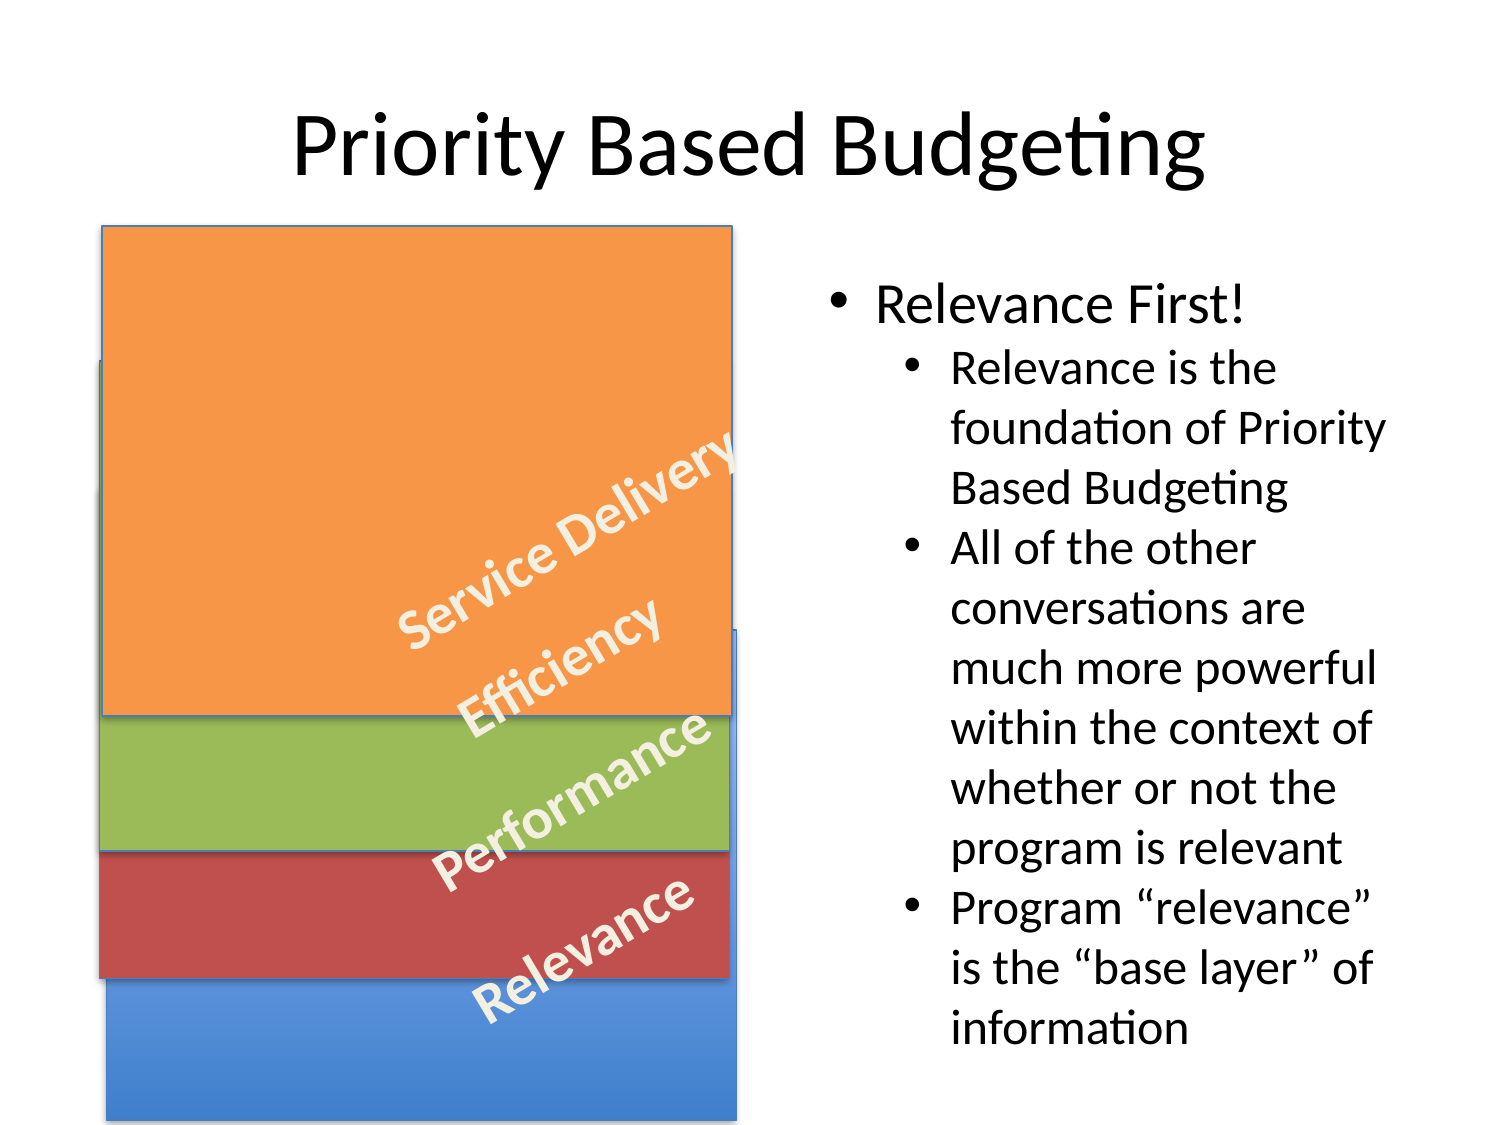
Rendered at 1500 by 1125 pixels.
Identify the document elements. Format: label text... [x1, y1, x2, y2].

text_box Relevance [337, 774, 813, 1113]
text_box Service Delivery [322, 365, 811, 704]
title Priority Based Budgeting [75, 45, 1425, 233]
text_box [607, 905, 730, 979]
text_box [106, 901, 737, 1121]
text_box [101, 233, 733, 717]
text_box Relevance First! Relevance is the foundation of Priority Based Budgeting All of the other conversations are much more powerful within the context of whether or not the program is relevant Program “relevance” is the “base layer” of information [813, 257, 1425, 1123]
text_box [99, 723, 602, 852]
text_box [99, 859, 637, 979]
text_box Performance [325, 625, 813, 964]
text_box [558, 749, 730, 852]
text_box Efficiency [314, 493, 803, 831]
